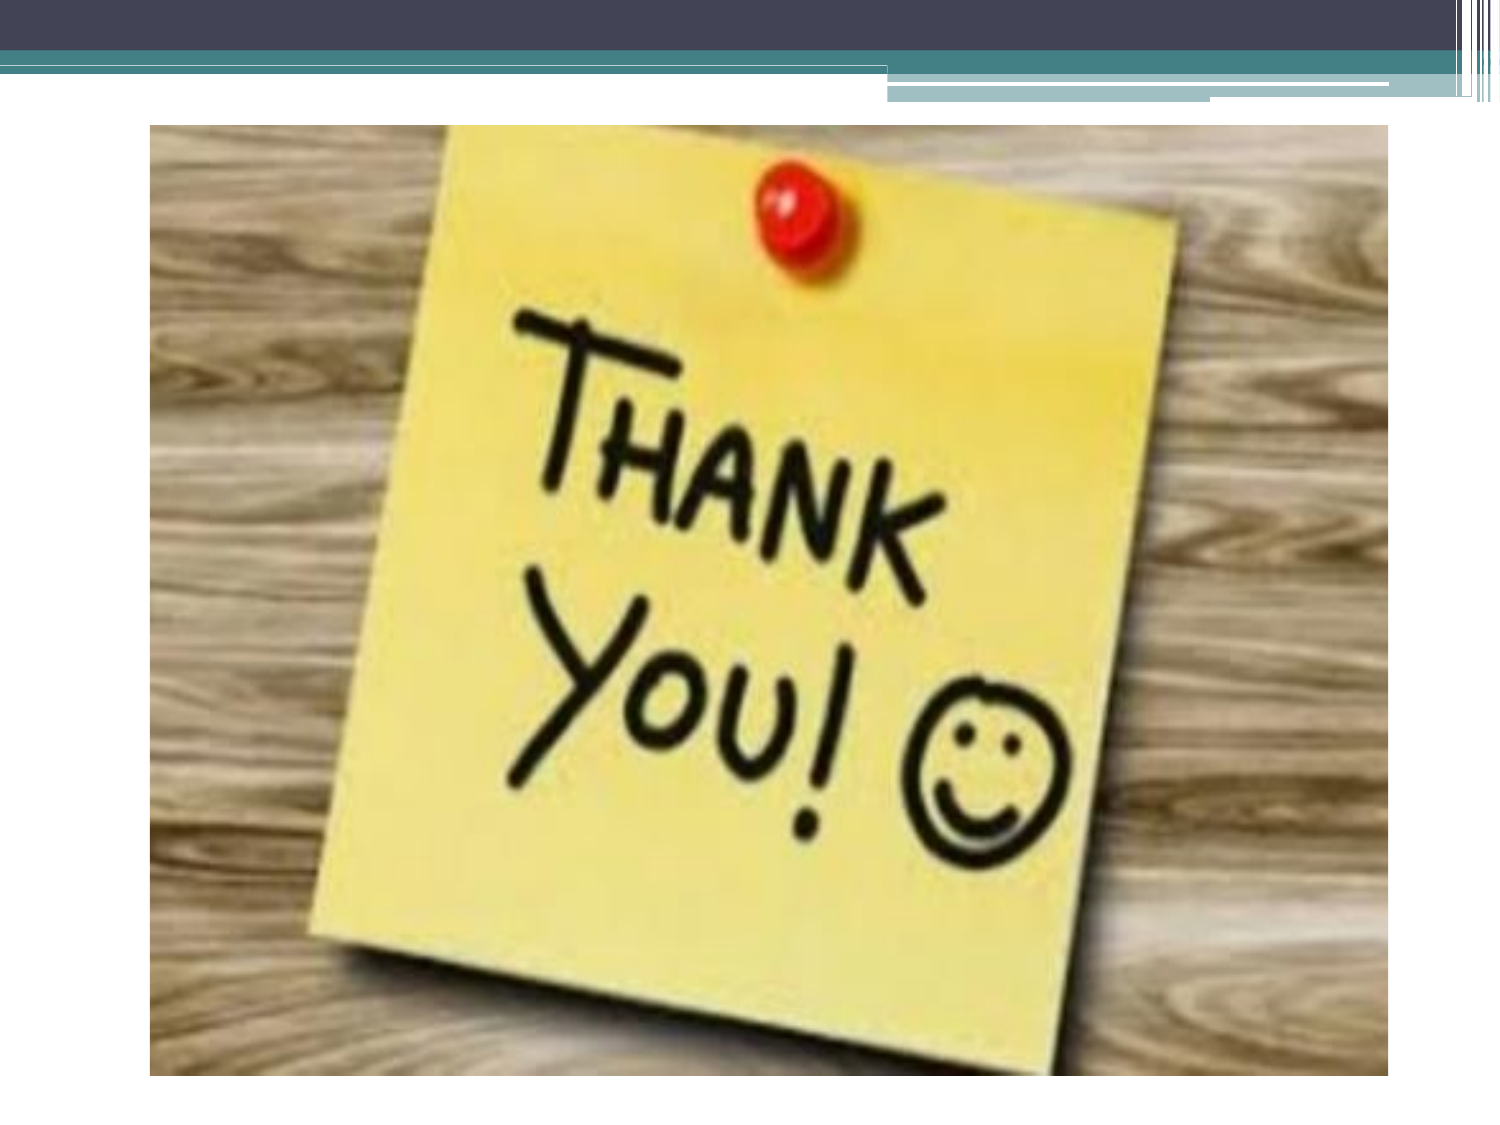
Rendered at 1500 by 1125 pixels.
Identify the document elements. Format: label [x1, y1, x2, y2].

text_box [149, 125, 1389, 1076]
